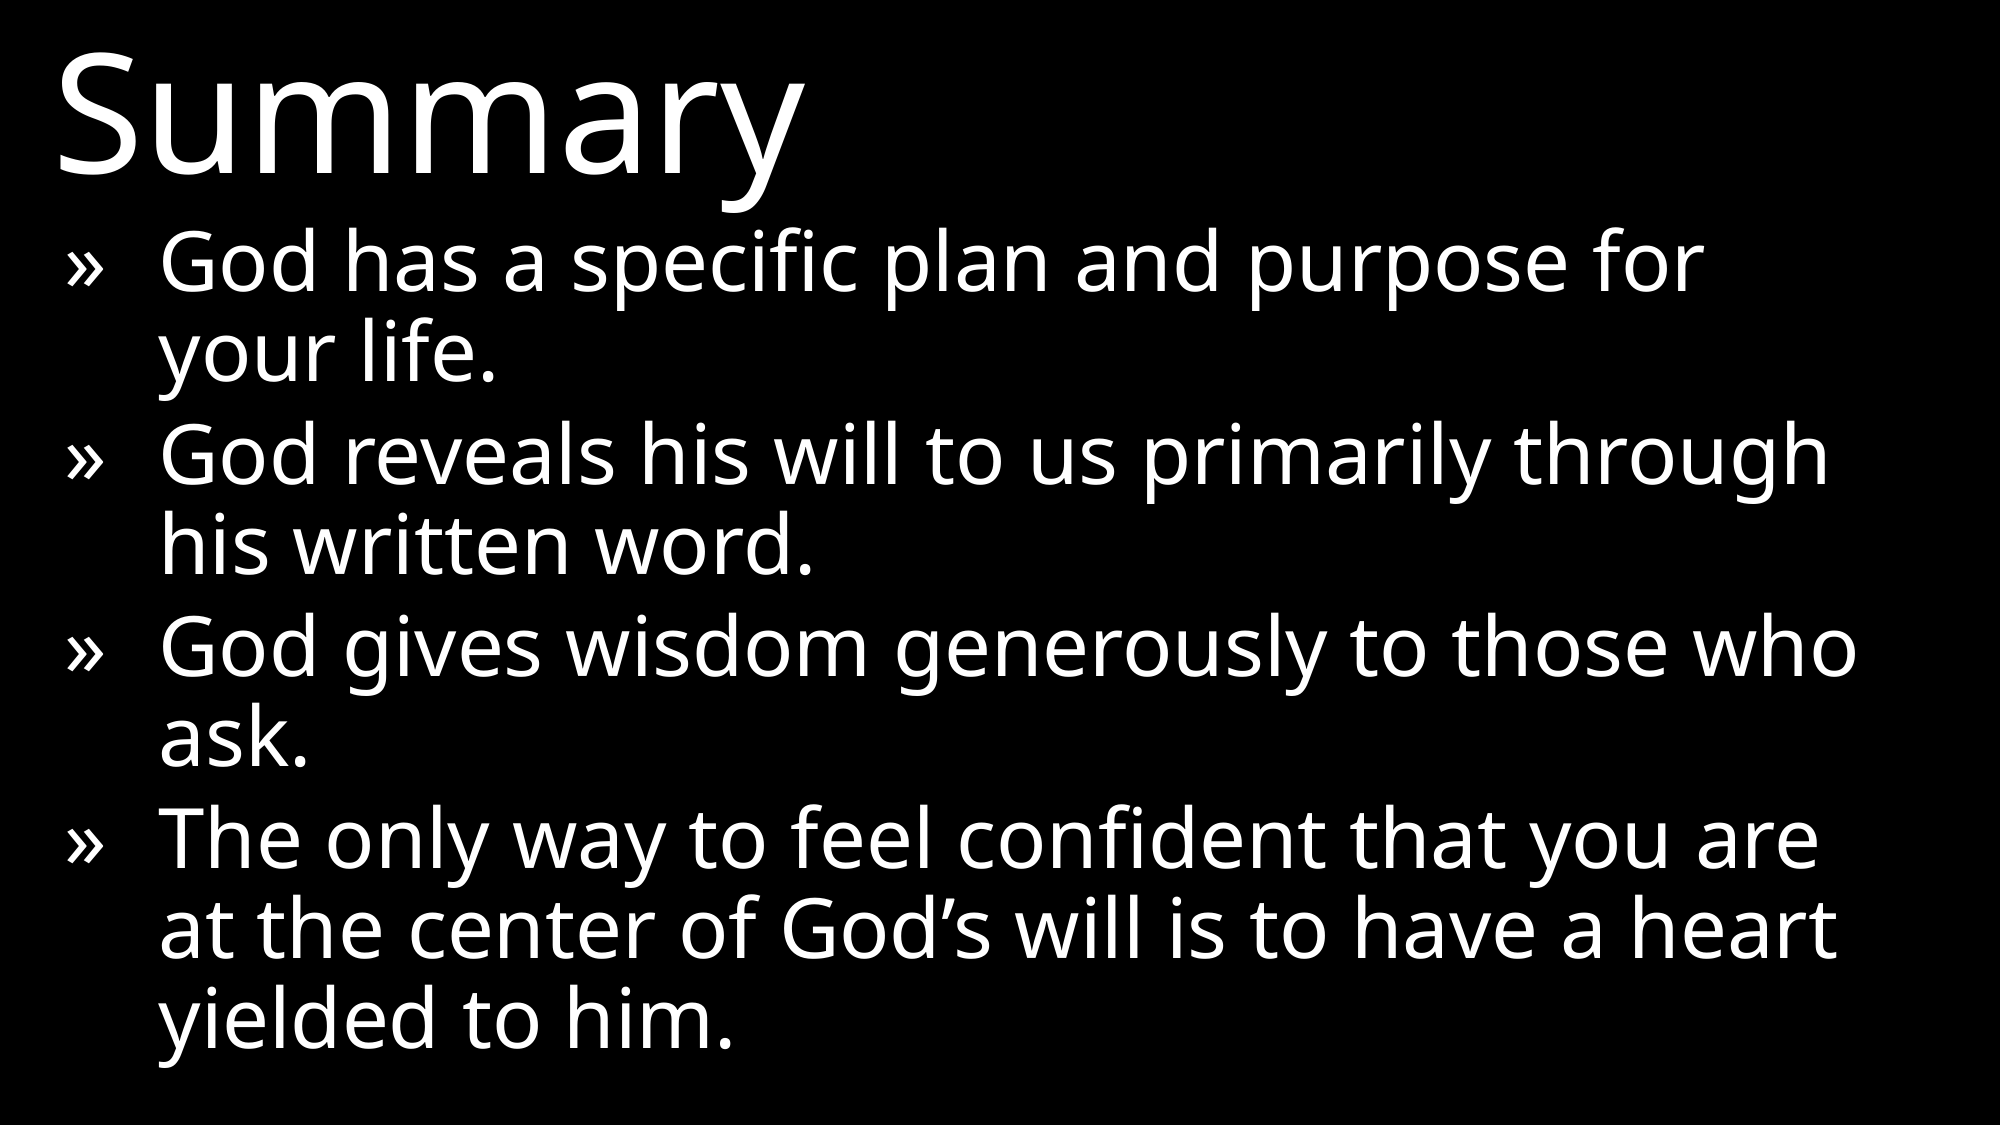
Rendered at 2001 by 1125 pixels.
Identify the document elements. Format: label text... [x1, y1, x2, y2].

text_box Summary [37, 0, 1838, 215]
text_box » God has a specific plan and purpose for your life. » God reveals his will to us primarily through his written word. » God gives wisdom generously to those who ask. » The only way to feel confident that you are at the center of God’s will is to have a heart yielded to him. [49, 212, 1913, 1075]
